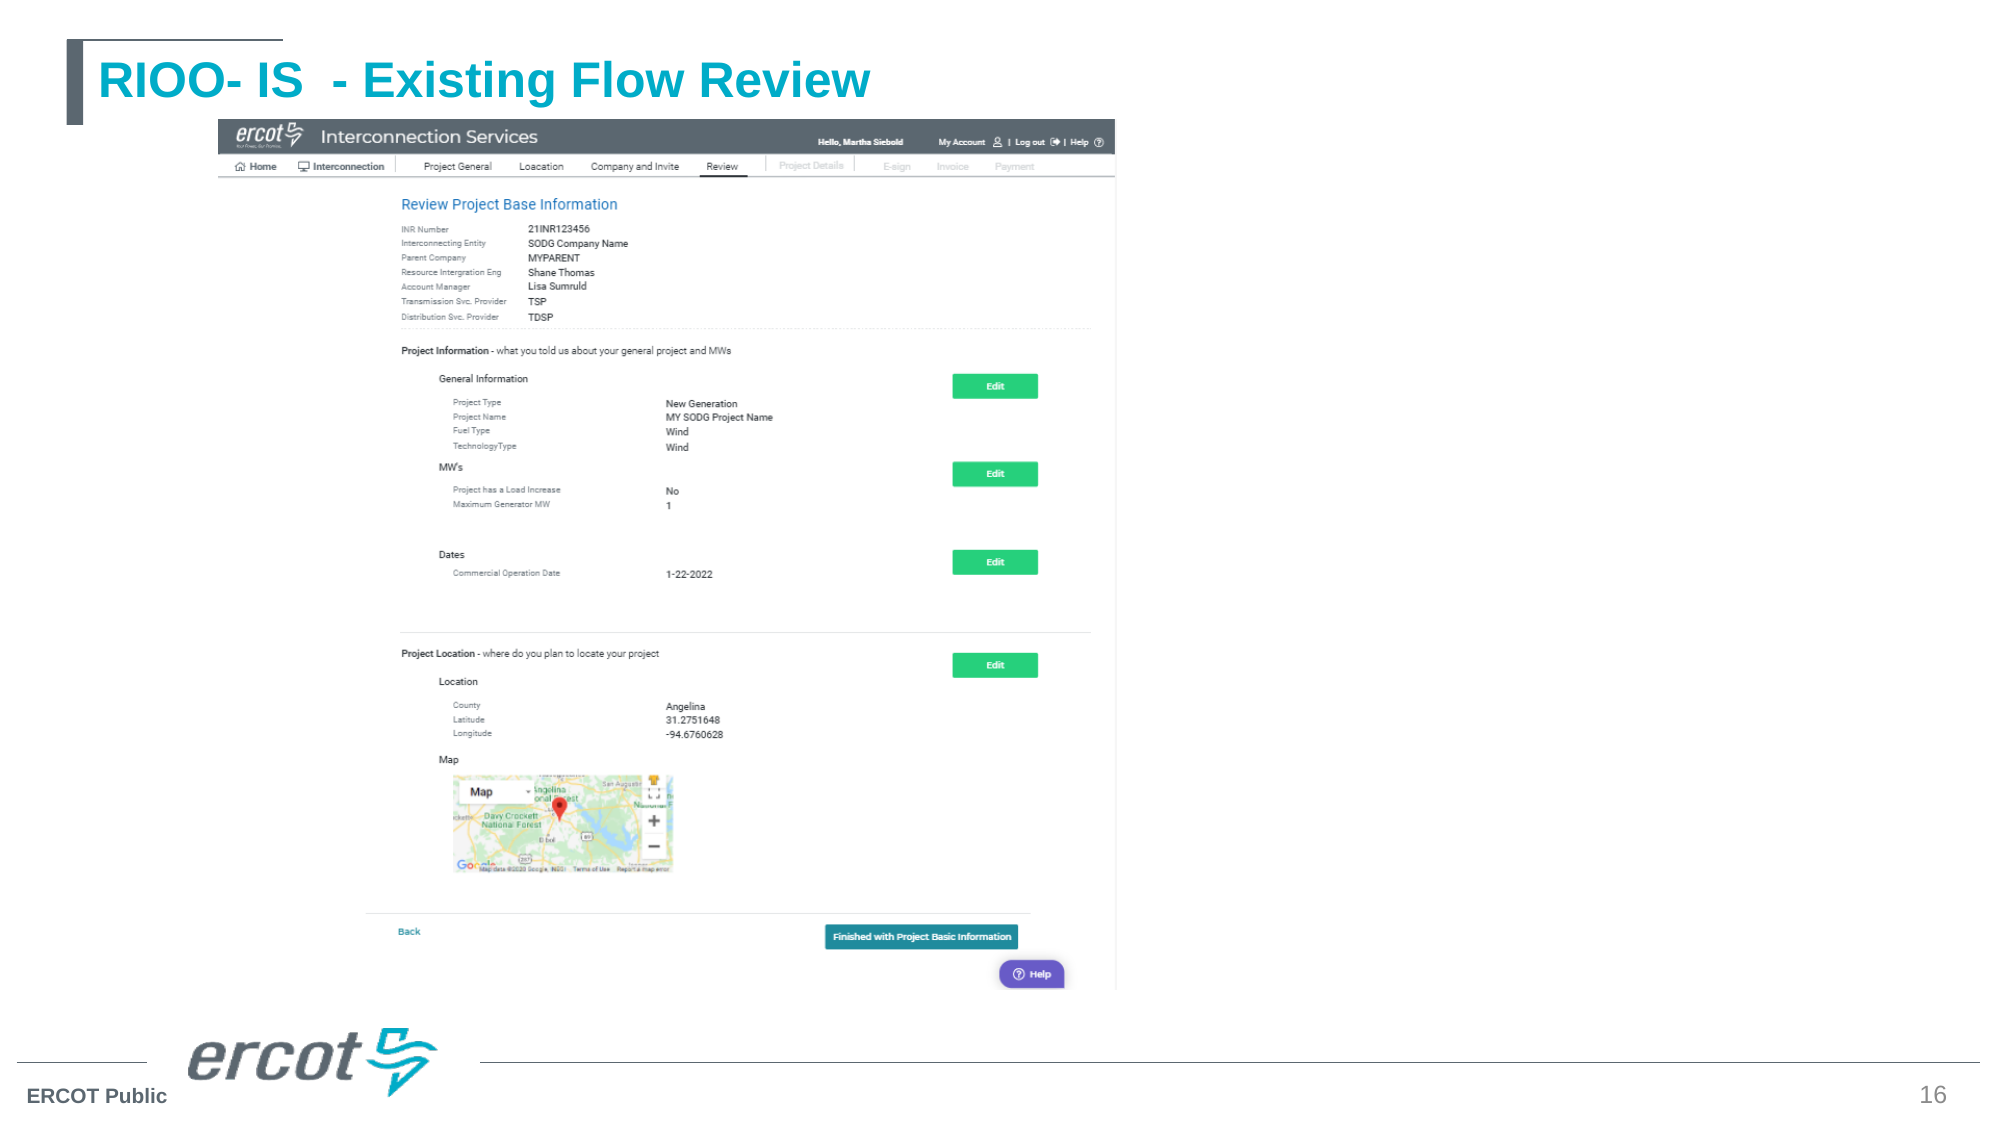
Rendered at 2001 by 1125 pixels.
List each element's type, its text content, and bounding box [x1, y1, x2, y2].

picture [217, 119, 1117, 991]
slide_number 16 [1883, 1076, 1984, 1112]
picture [183, 1024, 442, 1100]
title RIOO- IS - Existing Flow Review [83, 39, 1934, 158]
